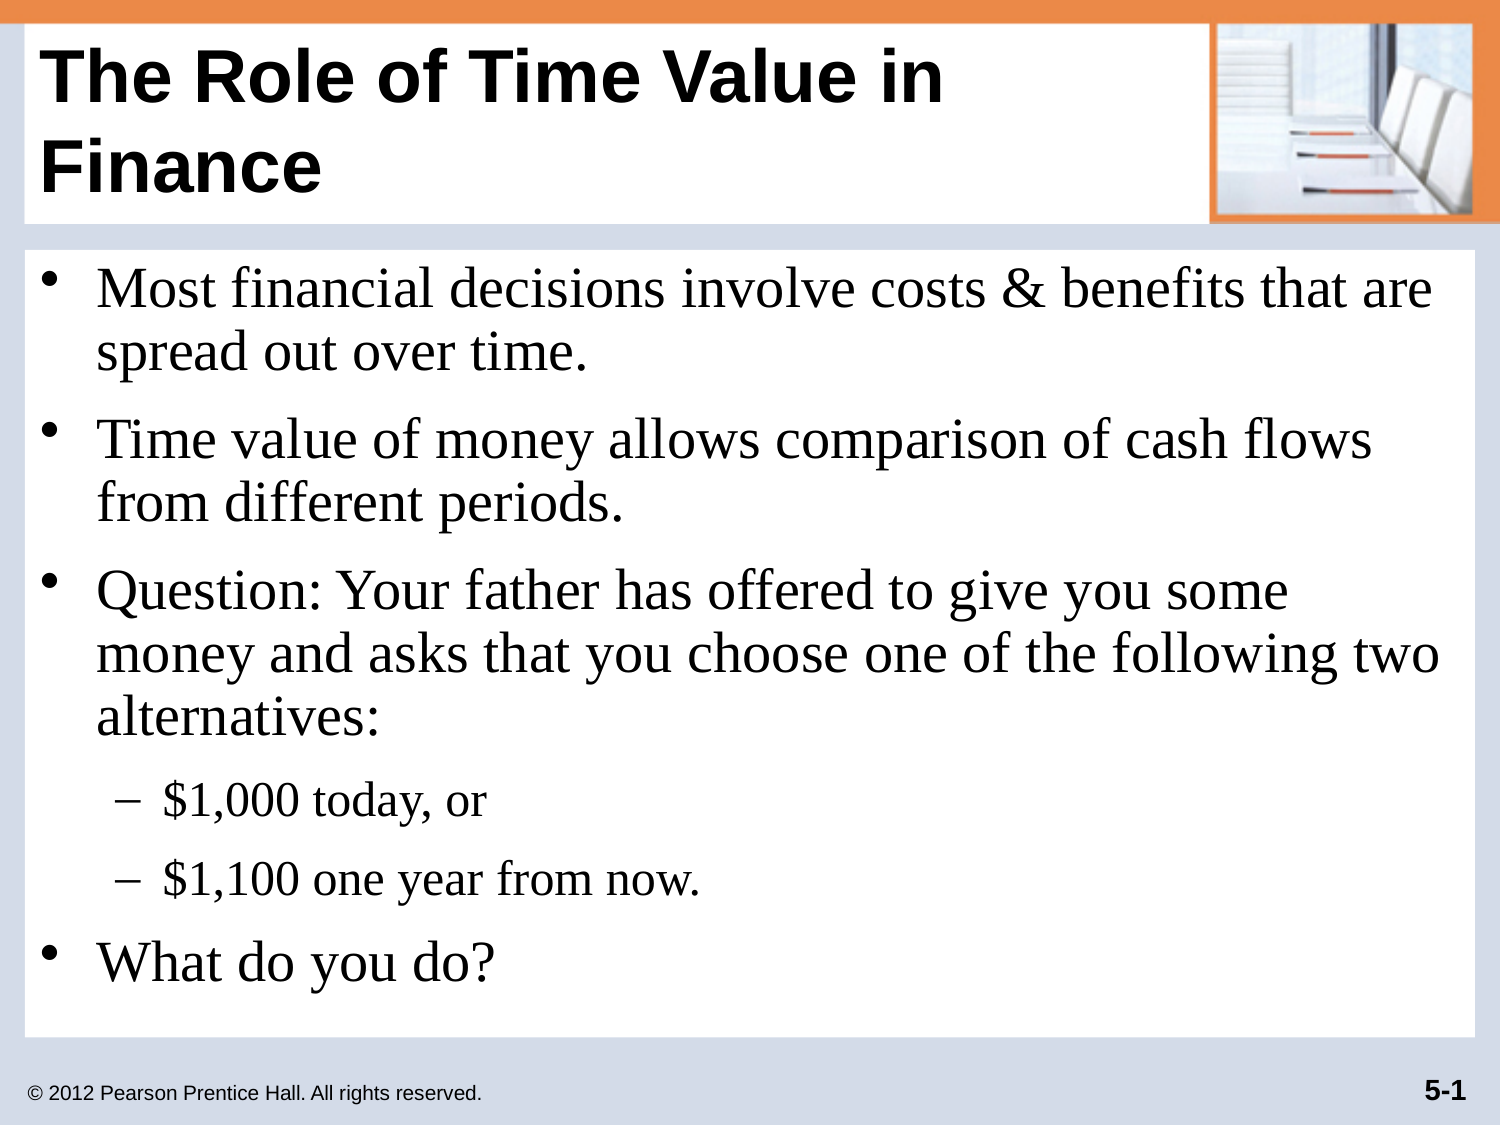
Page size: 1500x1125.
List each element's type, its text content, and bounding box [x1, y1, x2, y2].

footer © 2012 Pearson Prentice Hall. All rights reserved. [12, 1037, 938, 1113]
slide_number 5-1 [1331, 1038, 1482, 1114]
list Most financial decisions involve costs & benefits that are spread out over time. Time value of money allows comparison of cash flows from different periods. Question: Your father has offered to give you some money and asks that you choose one of the following two alternatives: $1,000 today, or $1,100 one year from now. What do you do? [24, 249, 1476, 1013]
title The Role of Time Value in Finance [24, 64, 1201, 171]
picture [0, 0, 1500, 224]
